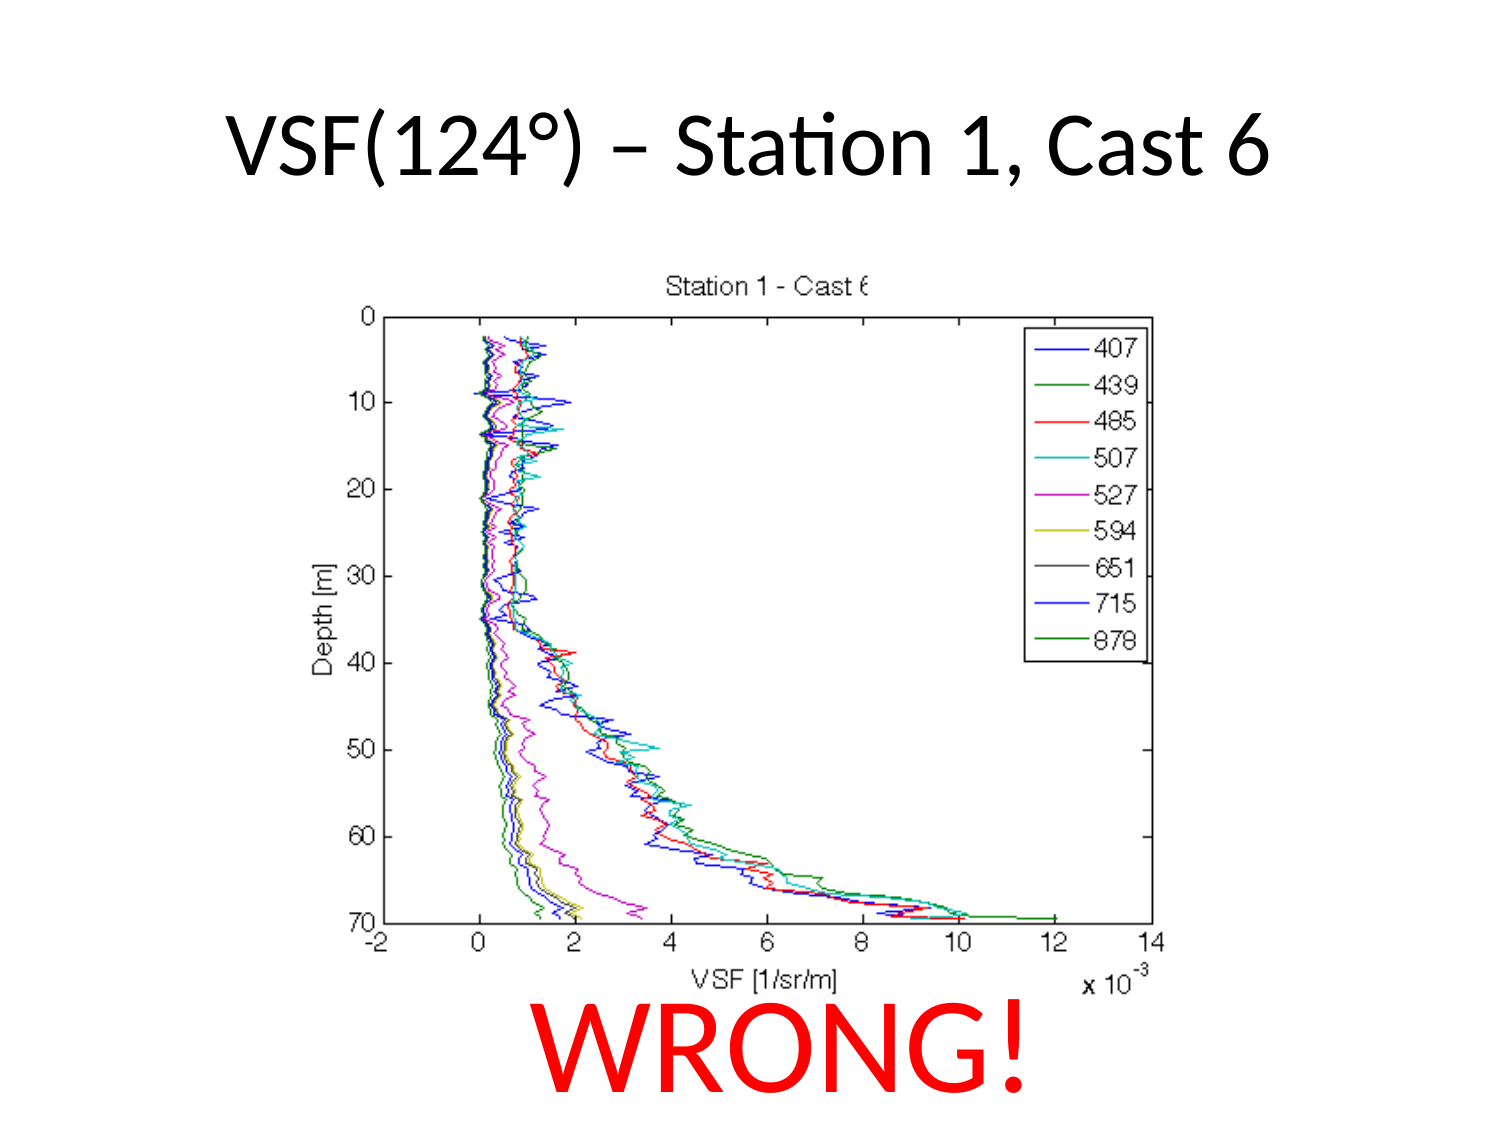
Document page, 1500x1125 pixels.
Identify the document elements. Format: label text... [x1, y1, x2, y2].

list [74, 262, 1426, 1006]
text_box WRONG! [515, 947, 1481, 1125]
title VSF(124°) – Station 1, Cast 6 [75, 45, 1425, 233]
